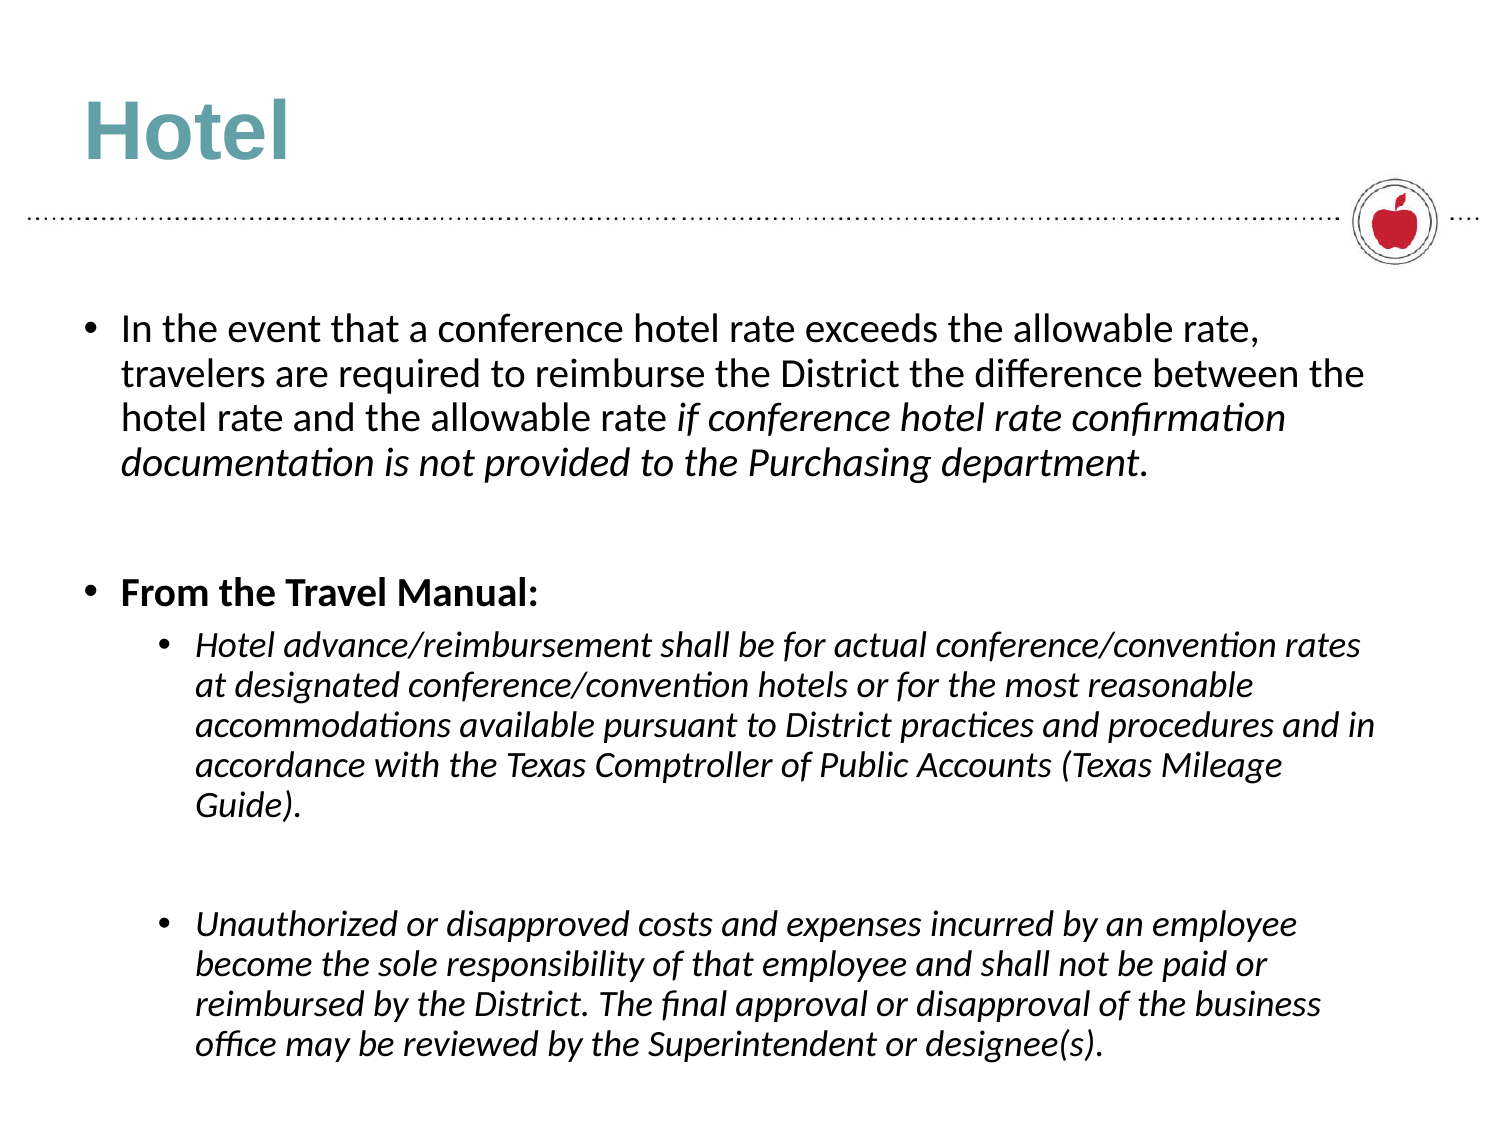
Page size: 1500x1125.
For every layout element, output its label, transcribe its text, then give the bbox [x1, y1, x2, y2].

picture [0, 59, 1500, 334]
title Hotel [68, 59, 1397, 207]
list In the event that a conference hotel rate exceeds the allowable rate, travelers are required to reimburse the District the difference between the hotel rate and the allowable rate if conference hotel rate confirmation documentation is not provided to the Purchasing department. From the Travel Manual: Hotel advance/reimbursement shall be for actual conference/convention rates at designated conference/convention hotels or for the most reasonable accommodations available pursuant to District practices and procedures and in accordance with the Texas Comptroller of Public Accounts (Texas Mileage Guide). Unauthorized or disapproved costs and expenses incurred by an employee become the sole responsibility of that employee and shall not be paid or reimbursed by the District. The final approval or disapproval of the business office may be reviewed by the Superintendent or designee(s). [68, 299, 1397, 1073]
